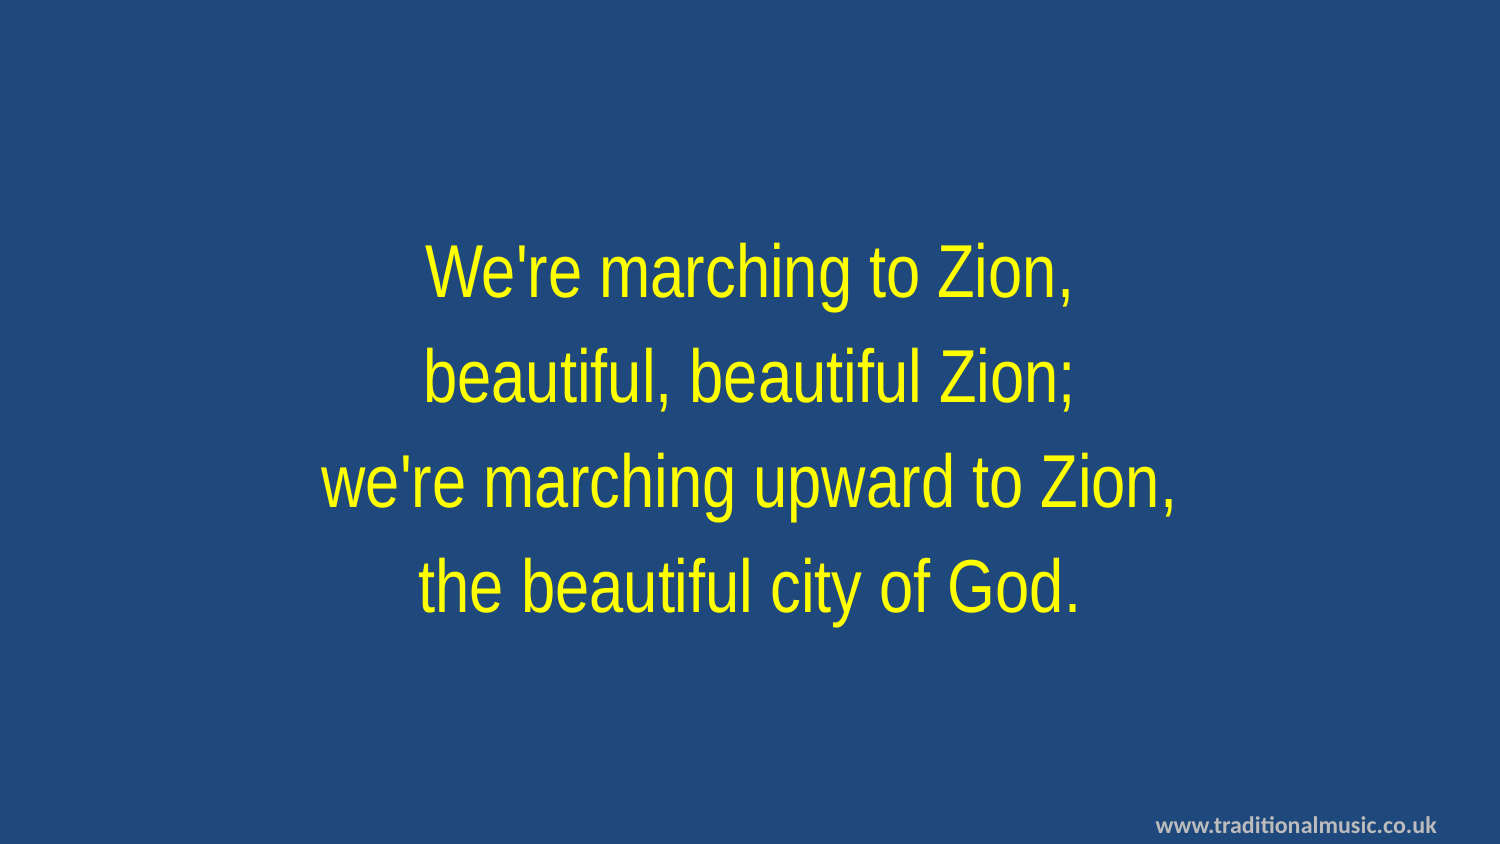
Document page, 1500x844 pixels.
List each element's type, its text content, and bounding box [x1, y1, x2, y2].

list We're marching to Zion, beautiful, beautiful Zion; we're marching upward to Zion, the beautiful city of God. [0, 0, 1500, 844]
